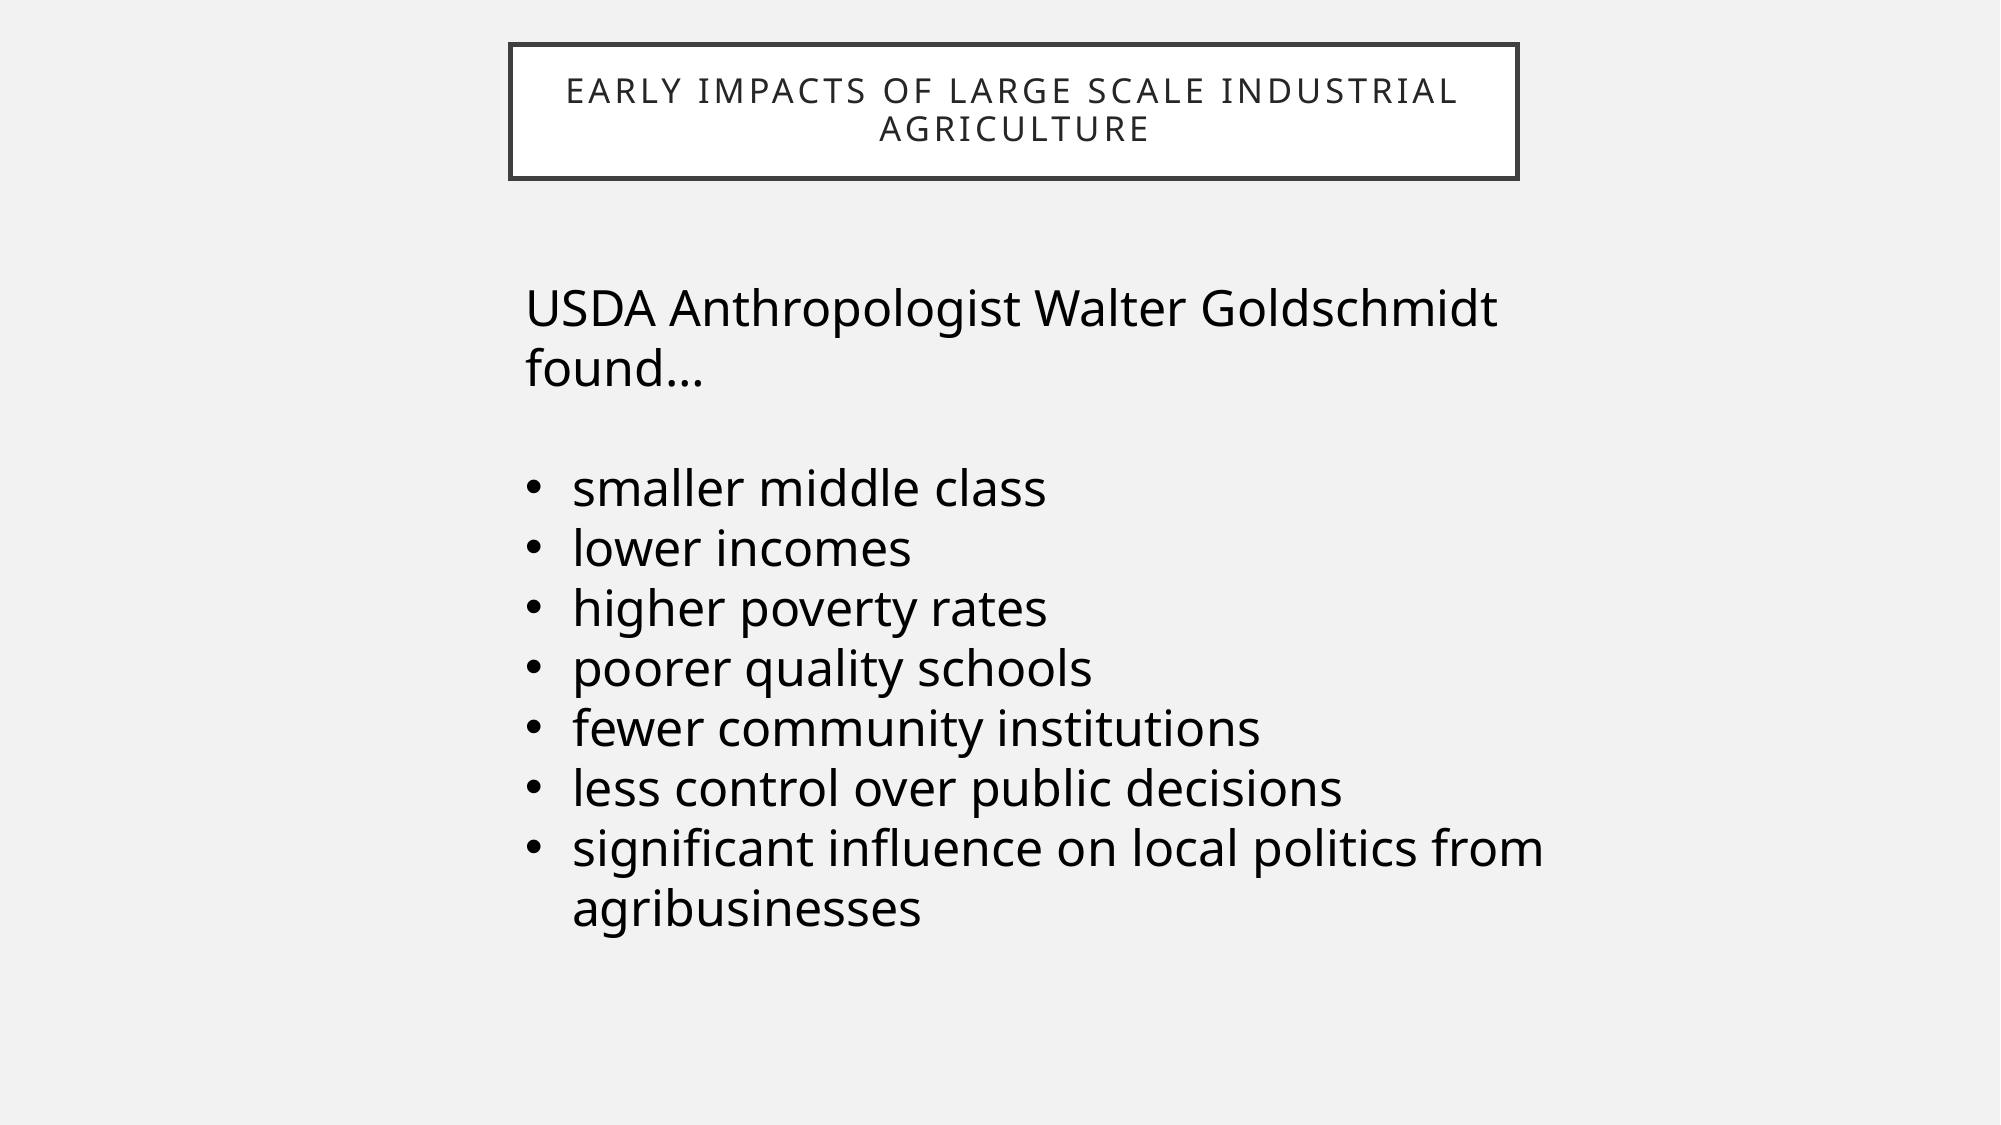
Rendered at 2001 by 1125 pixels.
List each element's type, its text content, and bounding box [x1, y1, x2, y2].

text_box USDA Anthropologist Walter Goldschmidt found… smaller middle class lower incomes higher poverty rates poorer quality schools fewer community institutions less control over public decisions significant influence on local politics from agribusinesses [510, 269, 1657, 944]
title Early impacts of large scale industrial agriculture [508, 42, 1520, 181]
